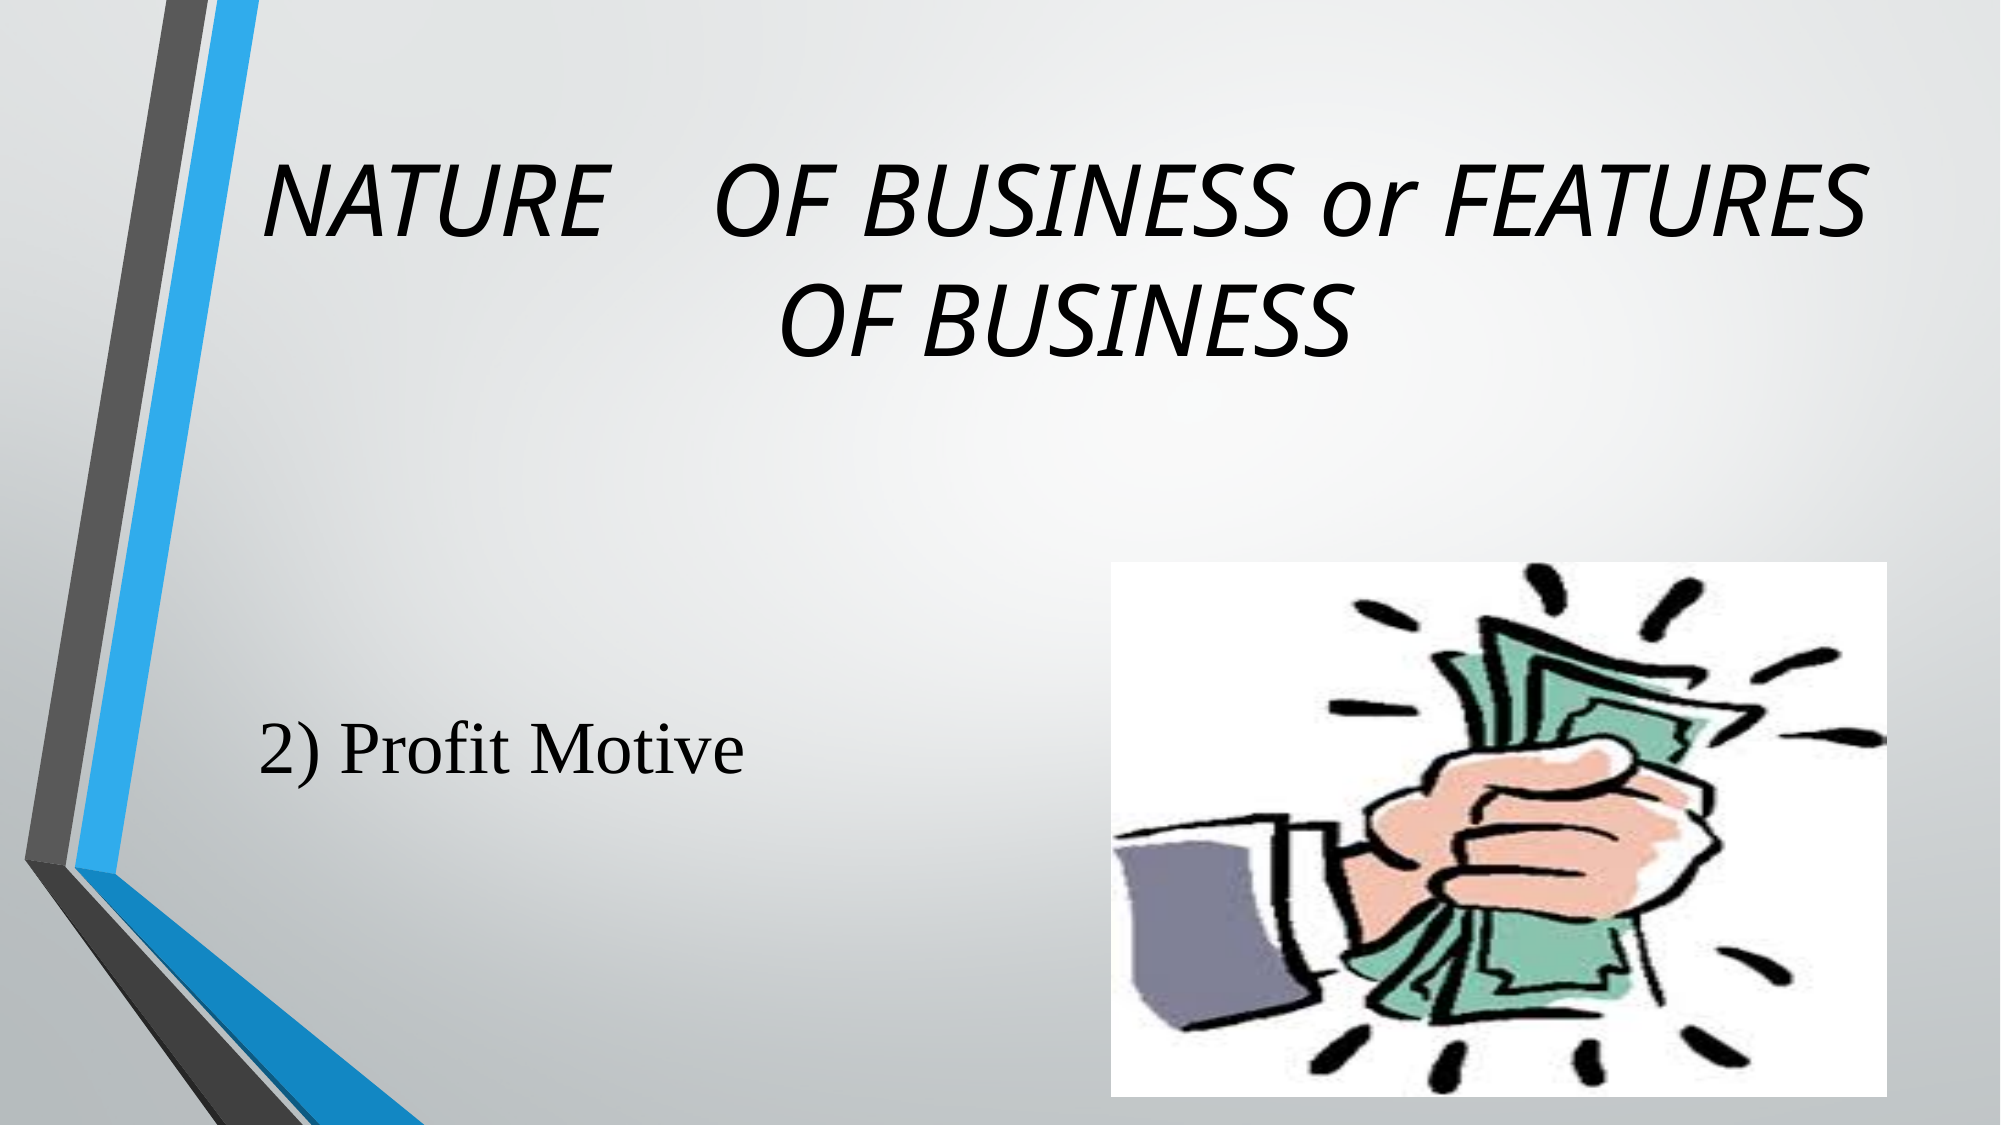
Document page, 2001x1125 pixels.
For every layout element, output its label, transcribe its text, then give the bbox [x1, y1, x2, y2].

title NATURE OF BUSINESS or FEATURES OF BUSINESS [243, 112, 1887, 400]
list 2) Profit Motive [243, 547, 1047, 950]
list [1111, 562, 1888, 1098]
